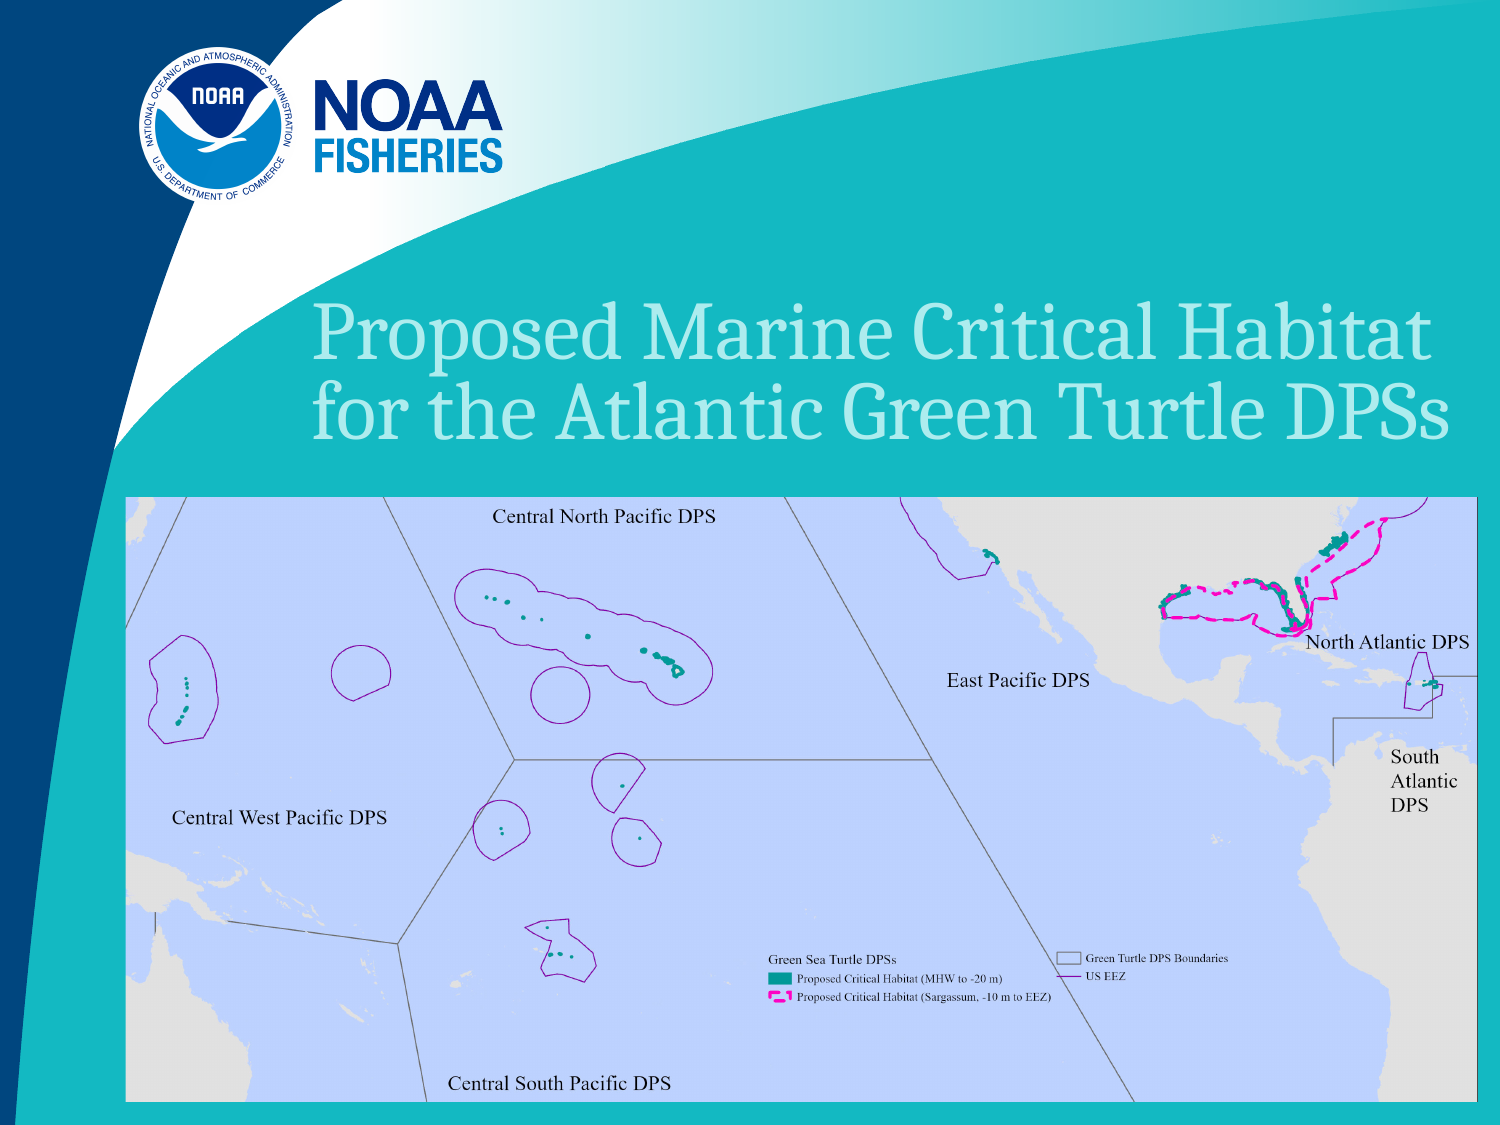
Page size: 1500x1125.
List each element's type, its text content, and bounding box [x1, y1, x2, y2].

picture [125, 497, 1478, 1102]
picture [139, 47, 503, 205]
title Proposed Marine Critical Habitat for the Atlantic Green Turtle DPSs [263, 295, 1500, 458]
